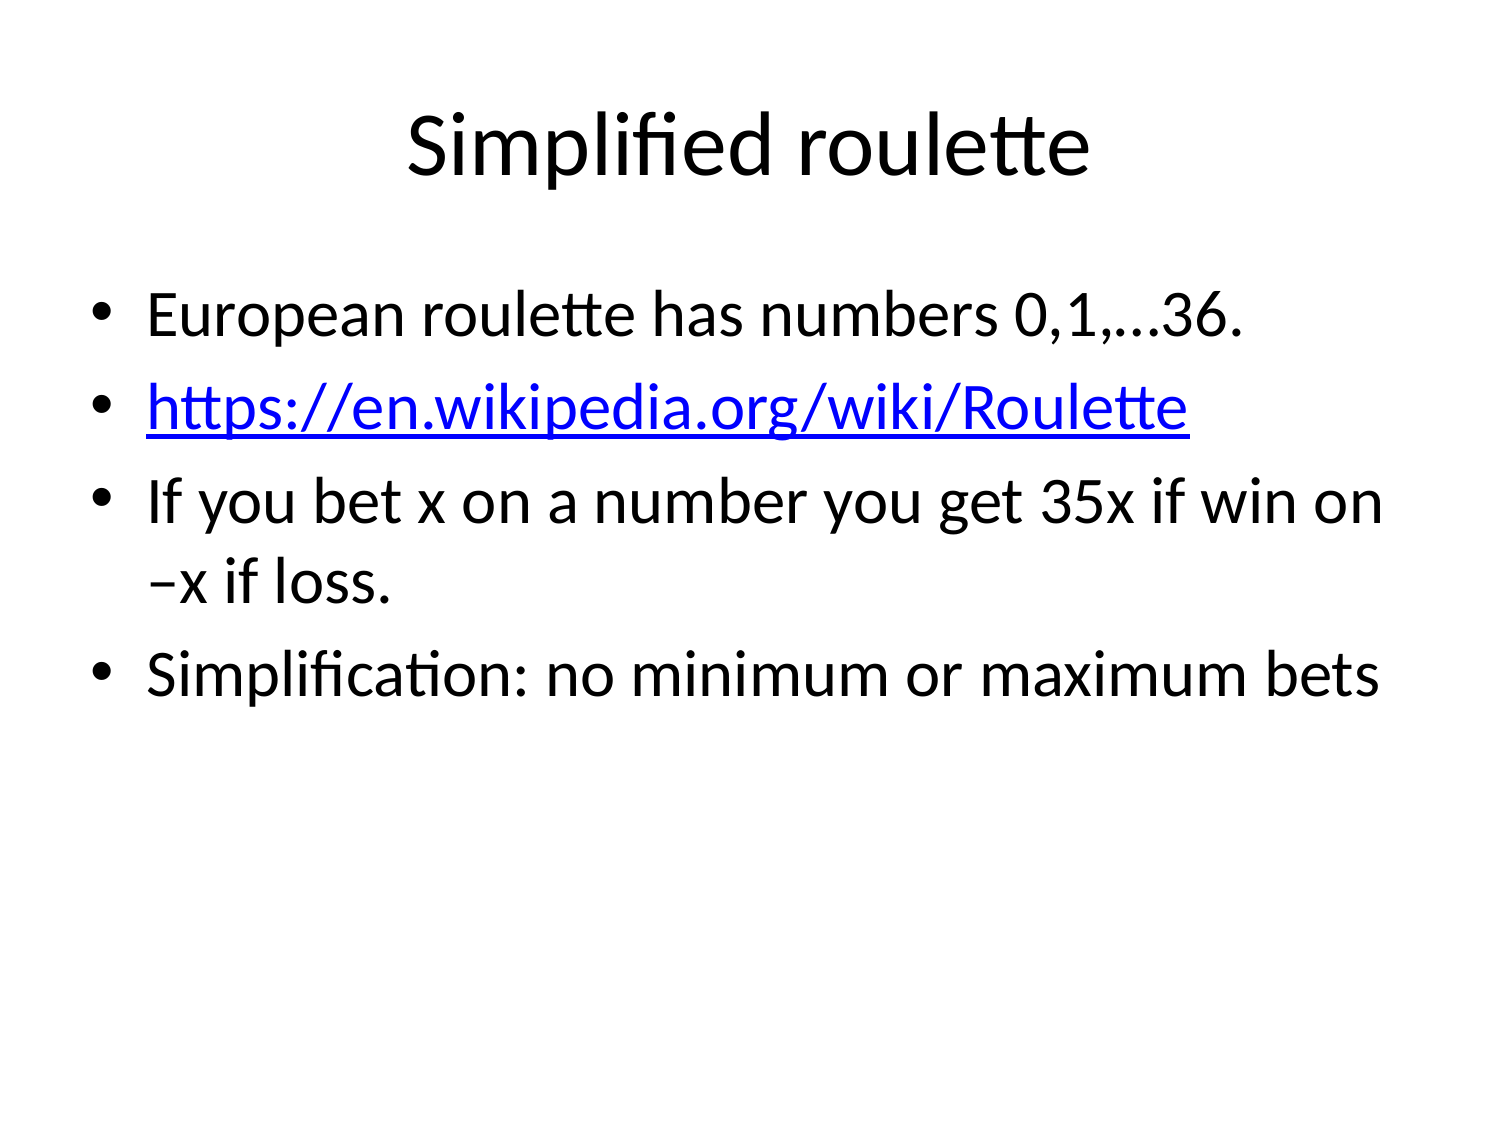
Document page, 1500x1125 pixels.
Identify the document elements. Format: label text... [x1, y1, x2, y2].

title Simplified roulette [75, 45, 1425, 233]
list European roulette has numbers 0,1,…36. https://en.wikipedia.org/wiki/Roulette If you bet x on a number you get 35x if win on –x if loss. Simplification: no minimum or maximum bets [75, 262, 1425, 1005]
